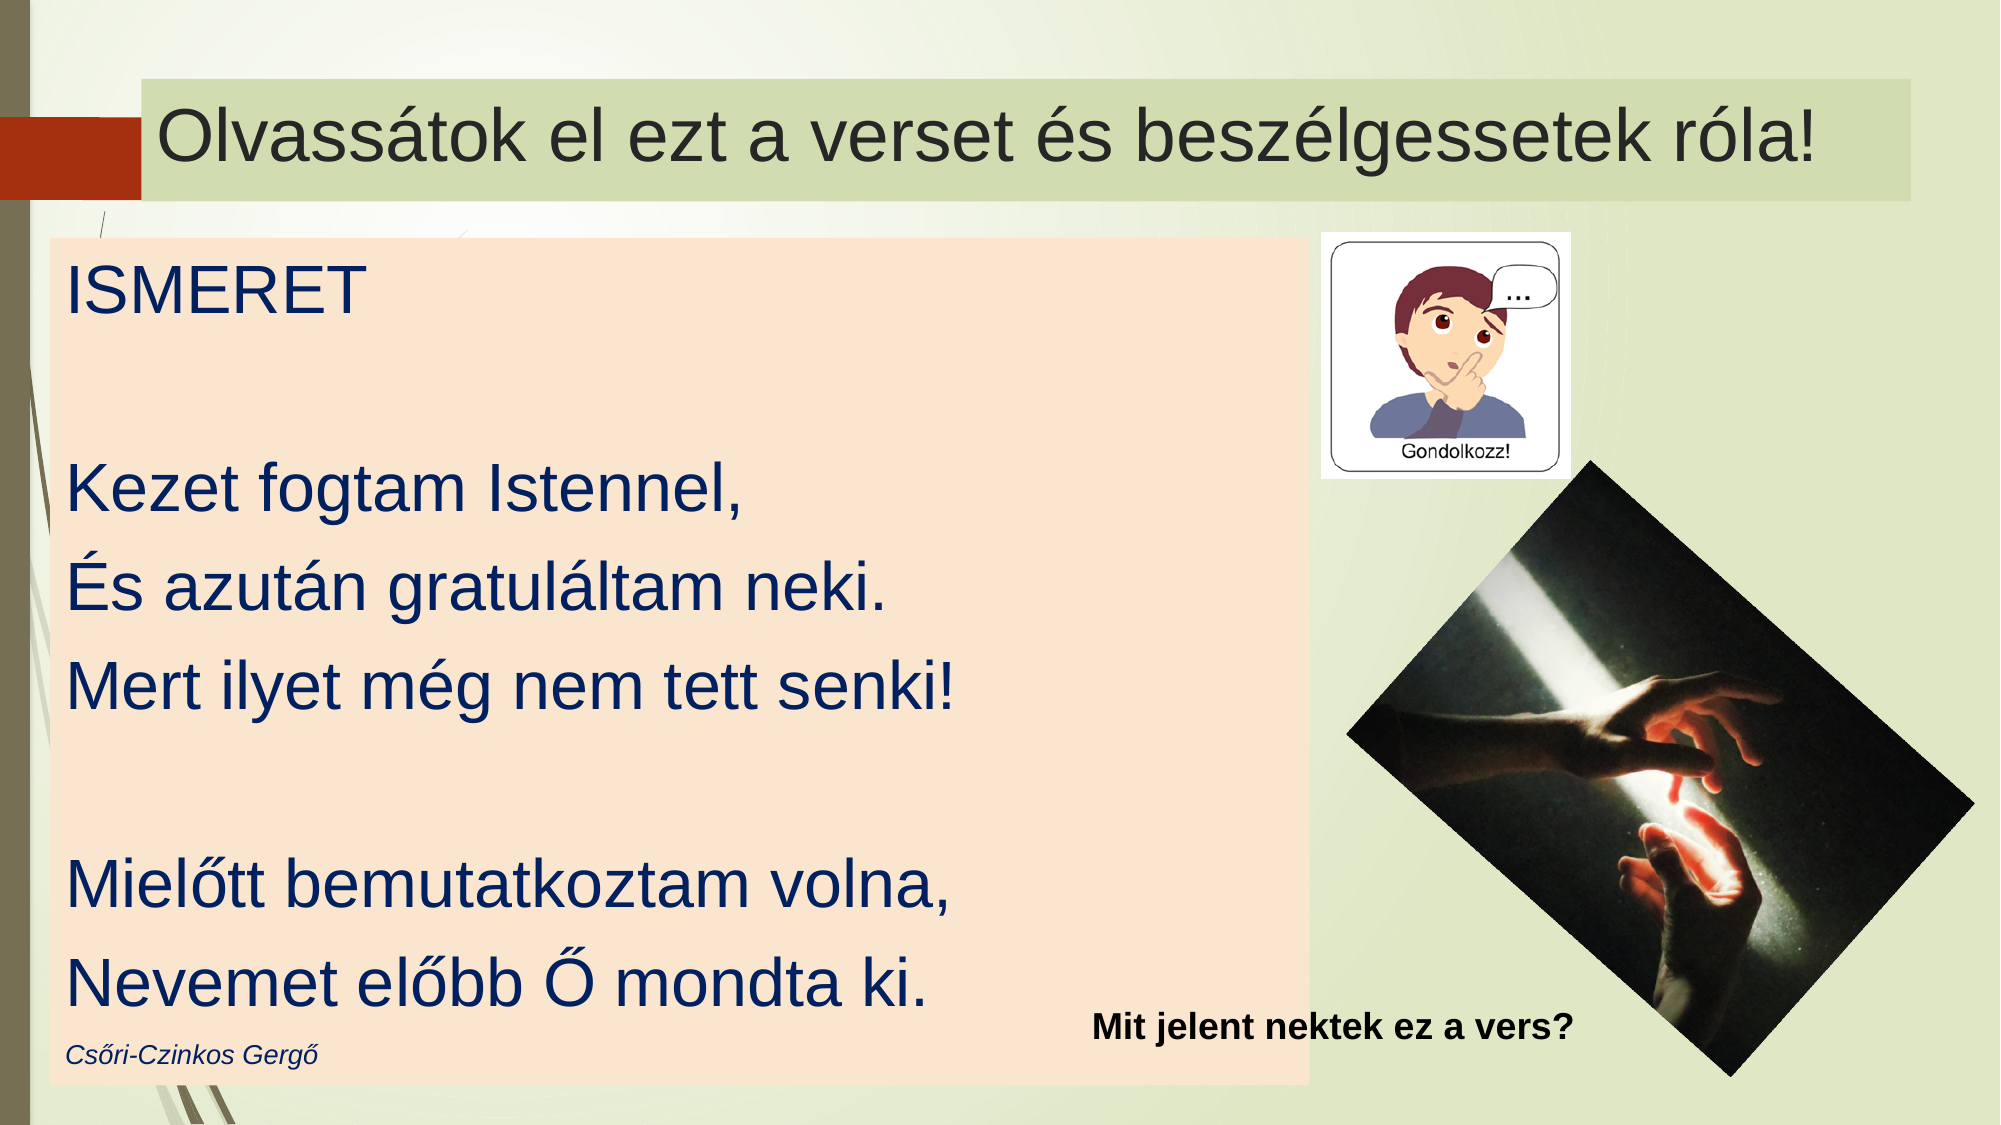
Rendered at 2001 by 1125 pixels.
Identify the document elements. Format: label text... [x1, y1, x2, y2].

picture [1321, 232, 1571, 479]
picture [1347, 461, 1974, 1077]
text_box Mit jelent nektek ez a vers? [1077, 994, 1591, 1055]
list ISMERET Kezet fogtam Istennel, És azután gratuláltam neki. Mert ilyet még nem tett senki! Mielőtt bemutatkoztam volna, Nevemet előbb Ő mondta ki. Csőri-Czinkos Gergő [50, 237, 1310, 1086]
title Olvassátok el ezt a verset és beszélgessetek róla! [141, 78, 1911, 202]
